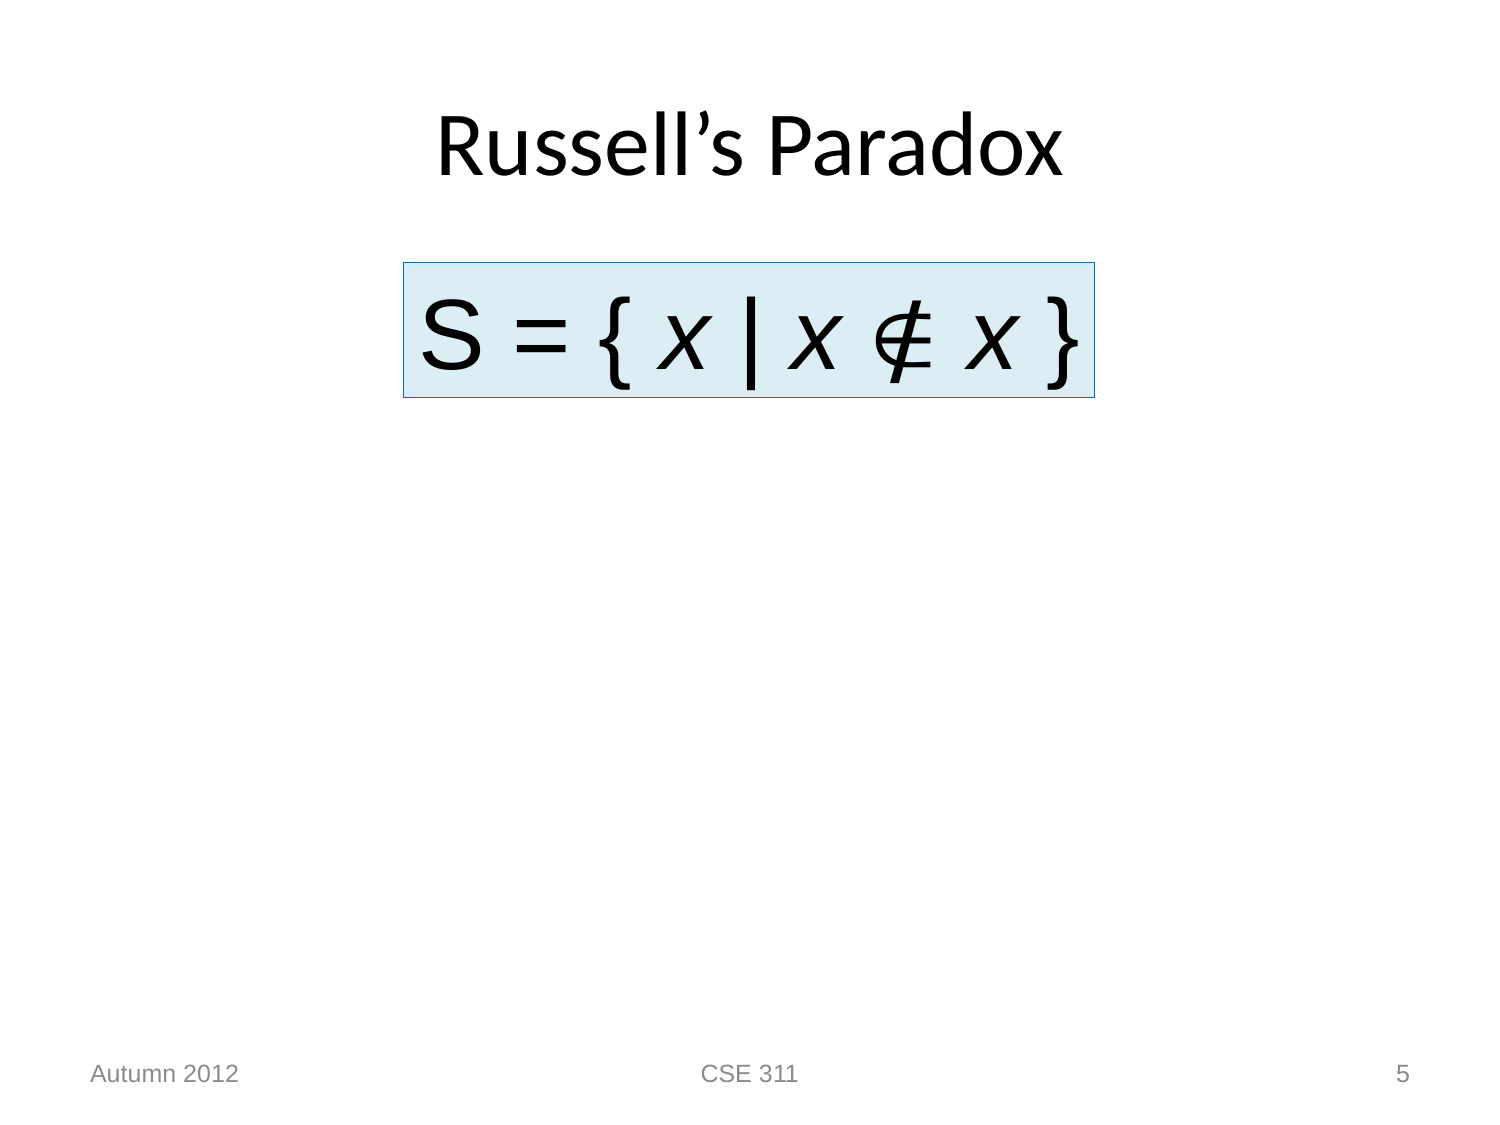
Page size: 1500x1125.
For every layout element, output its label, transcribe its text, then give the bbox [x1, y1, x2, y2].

text_box / [875, 262, 937, 413]
slide_number 5 [1074, 1042, 1425, 1103]
slide_number Autumn 2012 [75, 1042, 425, 1103]
title Russell’s Paradox [75, 45, 1425, 233]
text_box S = { x | x  x } [937, 262, 1095, 398]
text_box S = { x | x  x } [403, 262, 875, 398]
footer CSE 311 [512, 1042, 988, 1103]
